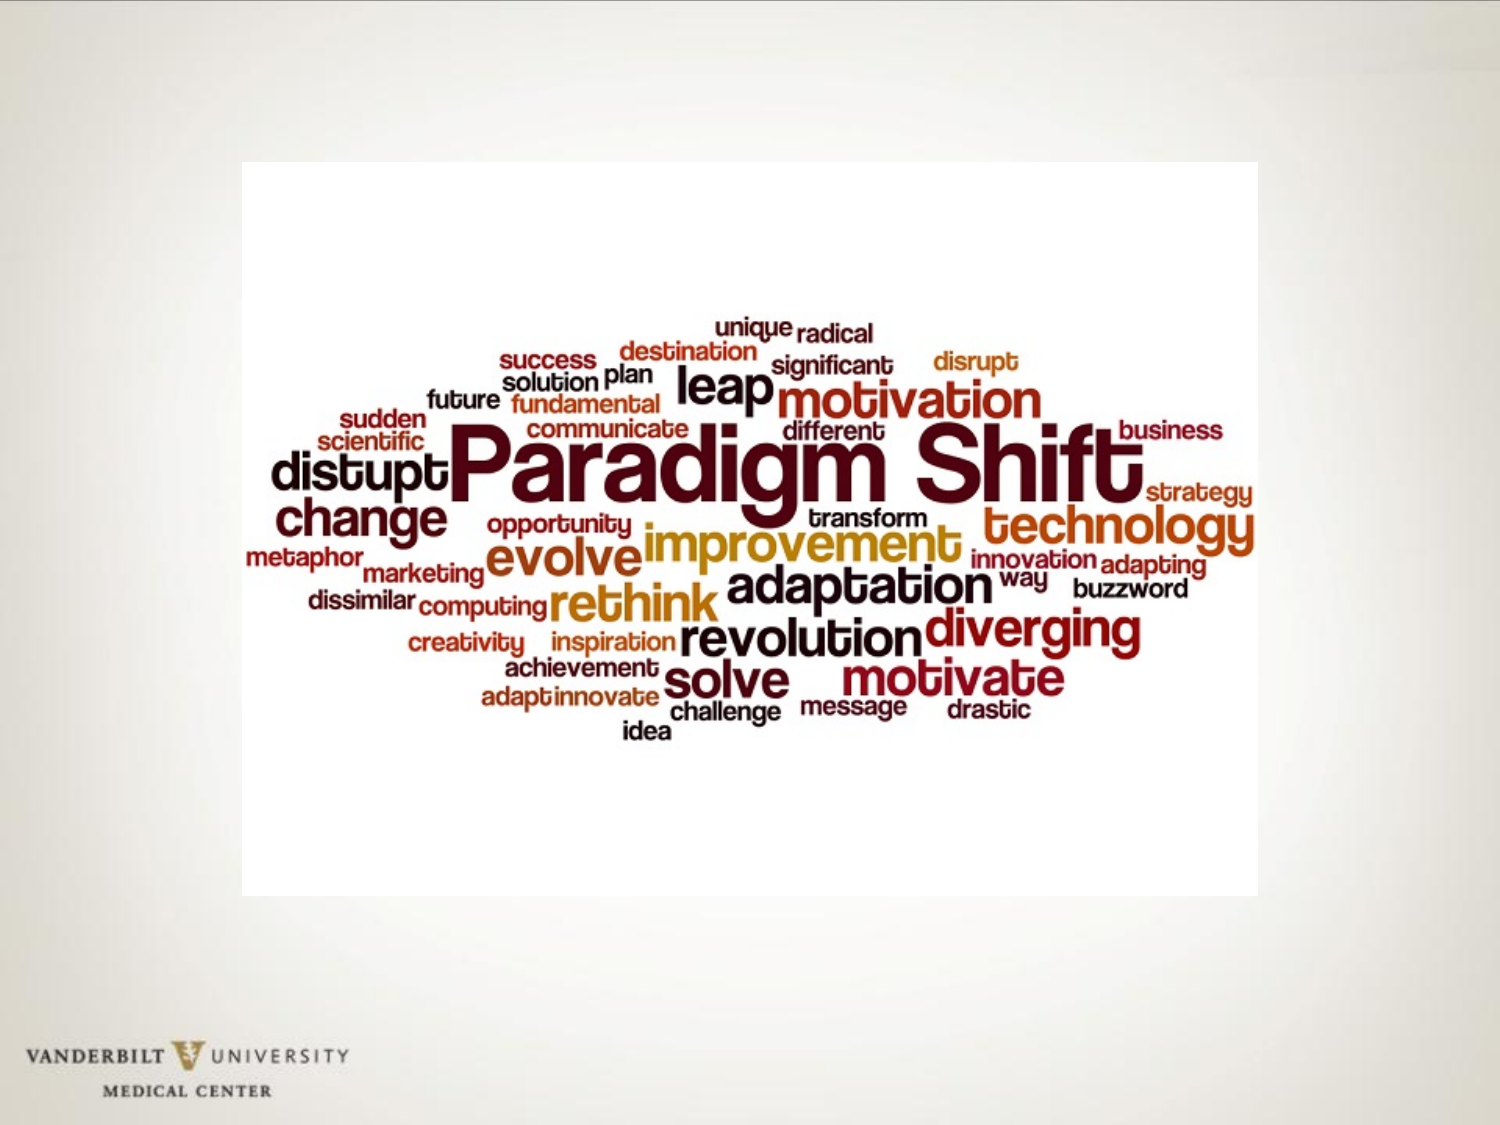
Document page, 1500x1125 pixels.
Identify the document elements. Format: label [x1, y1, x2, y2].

list [241, 162, 1258, 896]
picture [0, 0, 1500, 1125]
